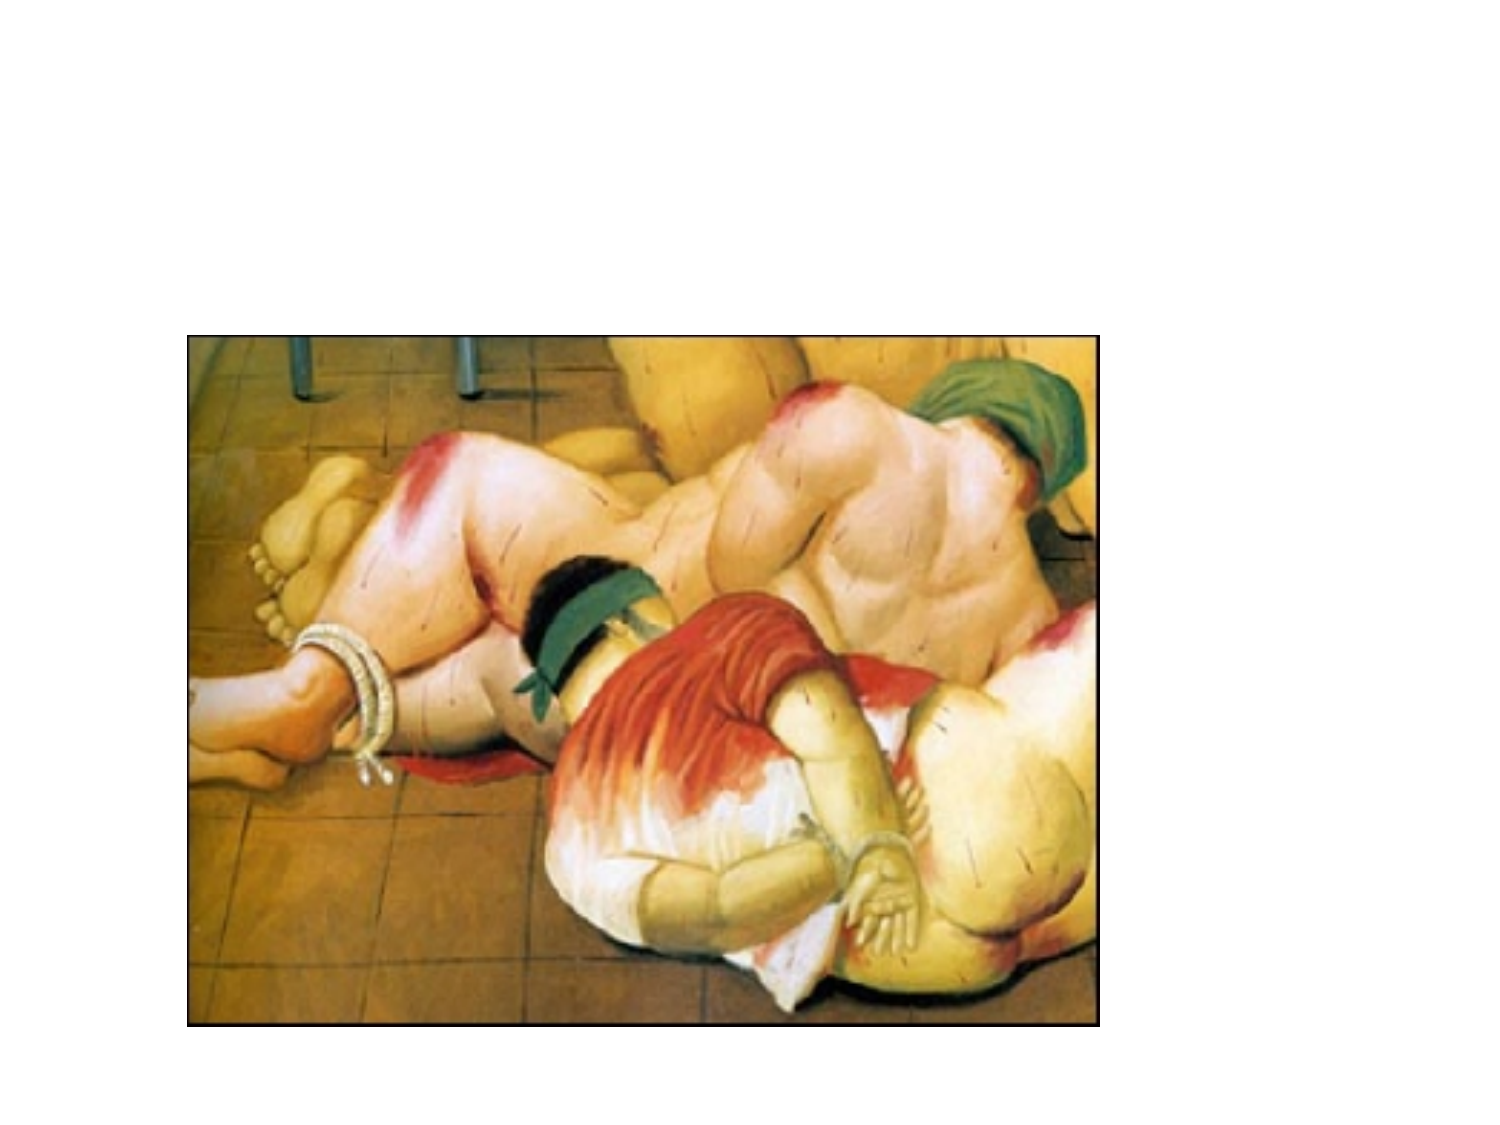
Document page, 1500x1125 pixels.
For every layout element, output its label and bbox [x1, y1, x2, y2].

picture [187, 334, 1101, 1027]
